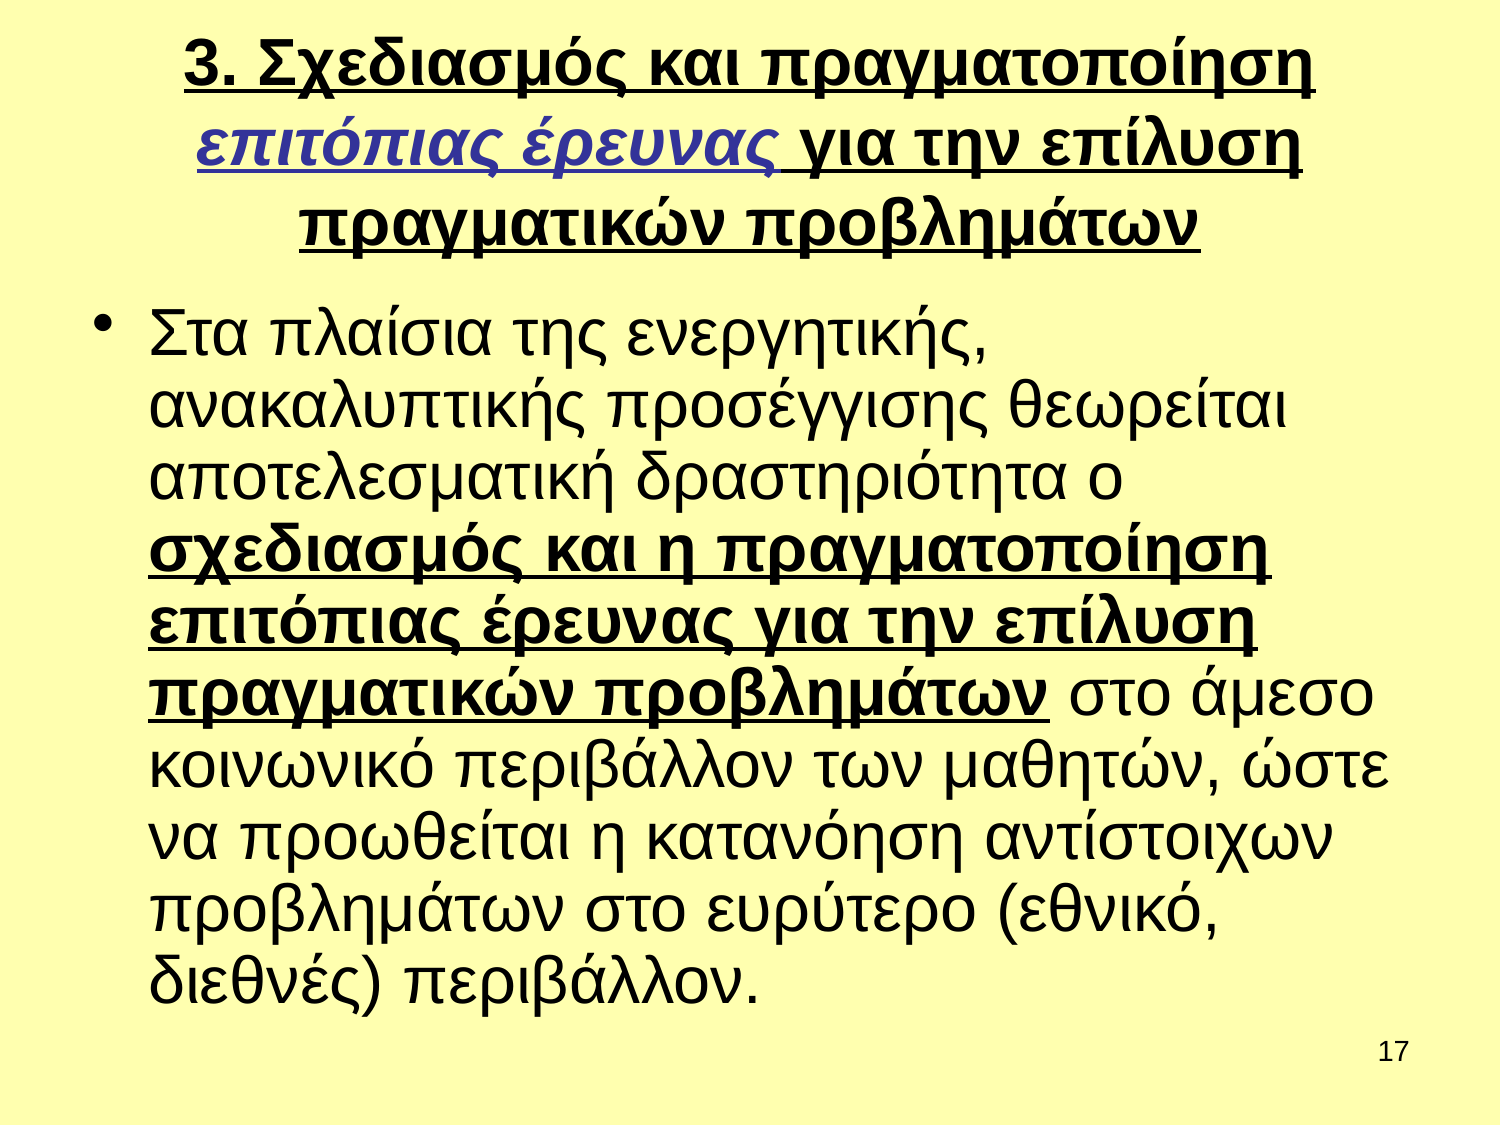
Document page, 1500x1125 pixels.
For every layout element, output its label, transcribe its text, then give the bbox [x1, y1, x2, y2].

title 3. Σχεδιασμός και πραγματοποίηση επιτόπιας έρευνας για την επίλυση πραγματικών προβλημάτων [74, 44, 1426, 233]
slide_number 17 [1074, 1024, 1426, 1103]
list Στα πλαίσια της ενεργητικής, ανακαλυπτικής προσέγγισης θεωρείται αποτελεσματική δραστηριότητα ο σχεδιασμός και η πραγματοποίηση επιτόπιας έρευνας για την επίλυση πραγματικών προβλημάτων στο άμεσο κοινωνικό περιβάλλον των μαθητών, ώστε να προωθείται η κατανόηση αντίστοιχων προβλημάτων στο ευρύτερο (εθνικό, διεθνές) περιβάλλον. [76, 290, 1428, 1034]
